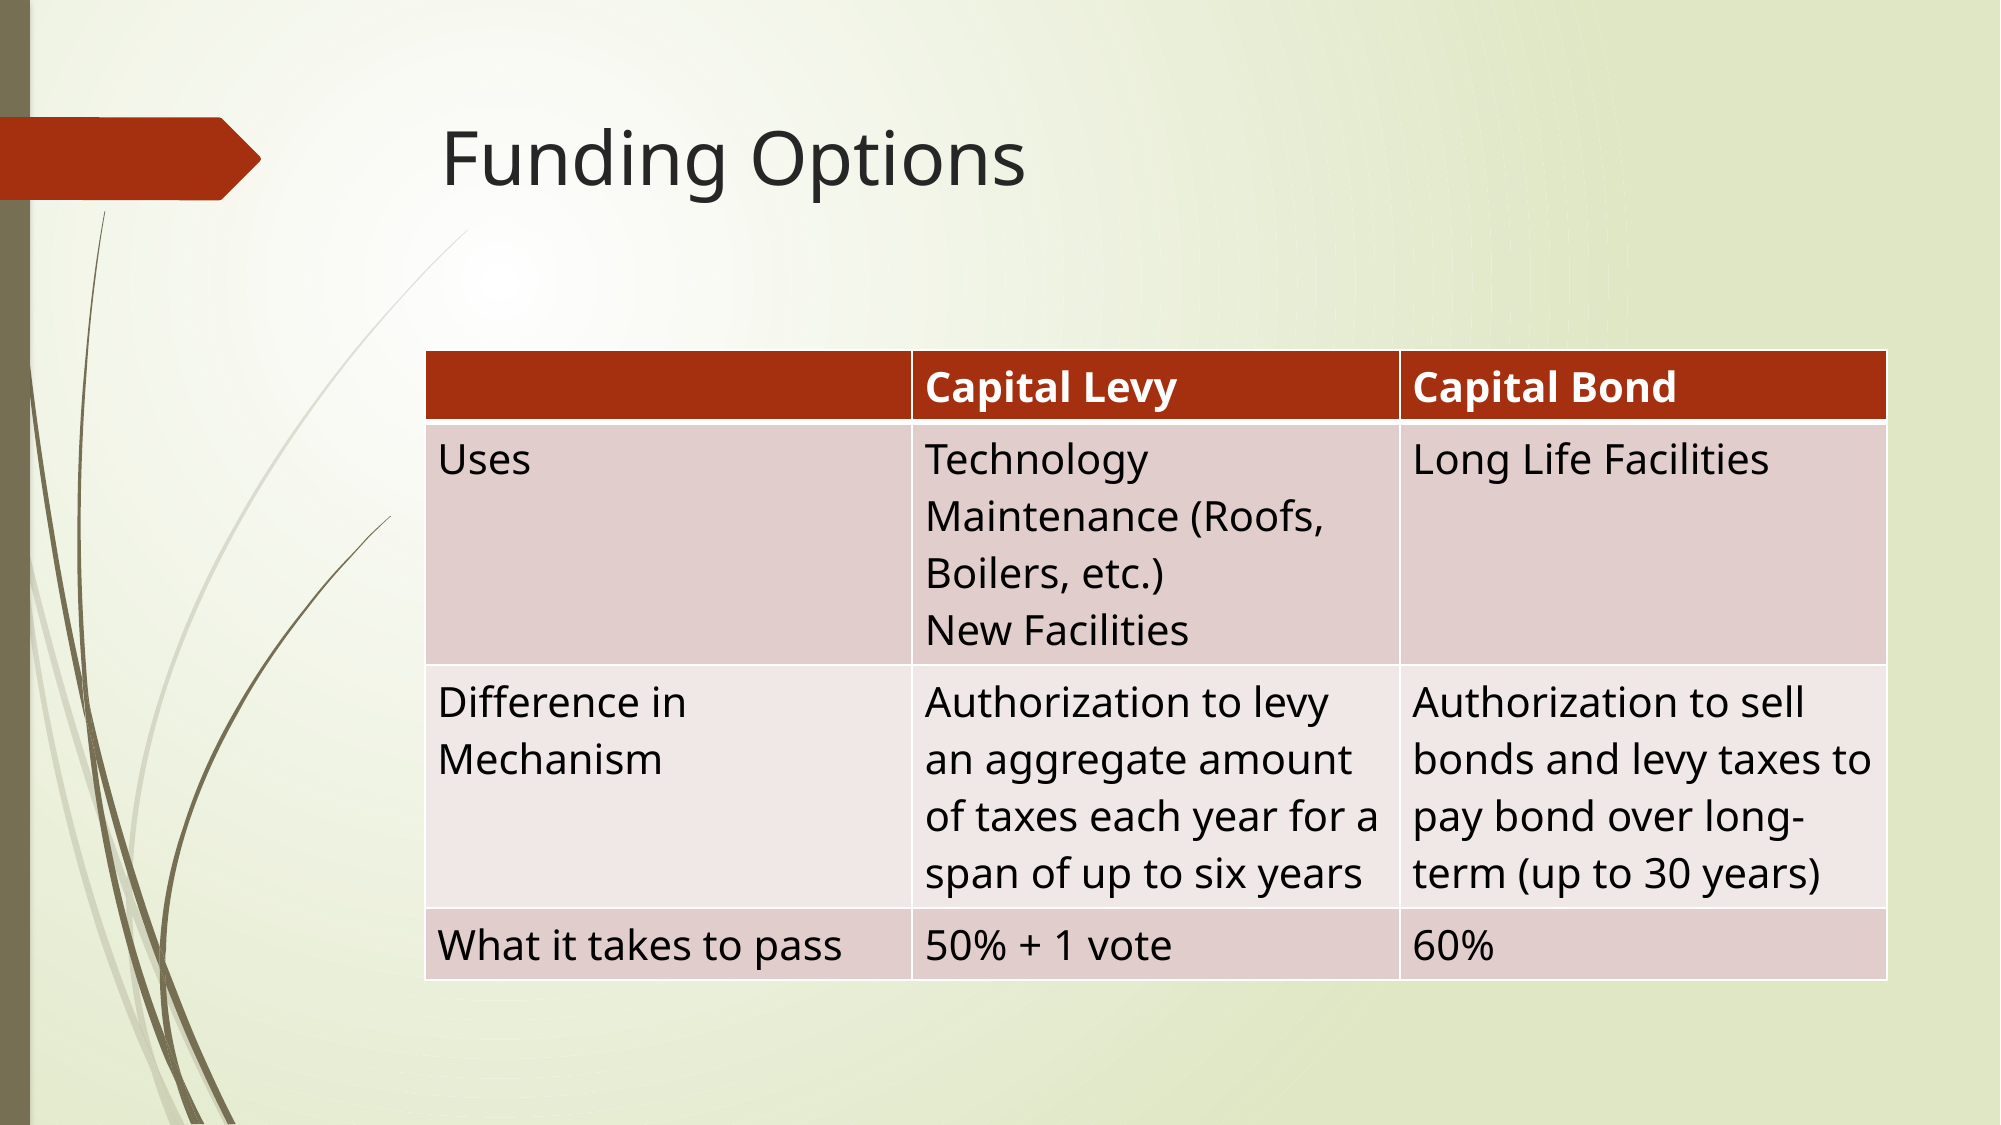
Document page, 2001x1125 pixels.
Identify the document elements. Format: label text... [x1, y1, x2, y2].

table_cell Authorization to levy an aggregate amount of taxes each year for a span of up to six years [913, 666, 1399, 907]
table_cell Authorization to sell bonds and levy taxes to pay bond over long-term (up to 30 years) [1401, 666, 1886, 907]
table_header [426, 351, 911, 419]
table_cell Technology Maintenance (Roofs, Boilers, etc.) New Facilities [913, 425, 1399, 664]
table_cell Uses [426, 425, 911, 664]
table_cell What it takes to pass [426, 909, 911, 979]
title Funding Options [425, 102, 1888, 313]
table_header Capital Bond [1401, 351, 1886, 419]
table_cell 60% [1401, 909, 1886, 979]
table_cell Long Life Facilities [1401, 425, 1886, 664]
table_cell Difference in Mechanism [426, 666, 911, 907]
table_header Capital Levy [913, 351, 1399, 419]
table_cell 50% + 1 vote [913, 909, 1399, 979]
